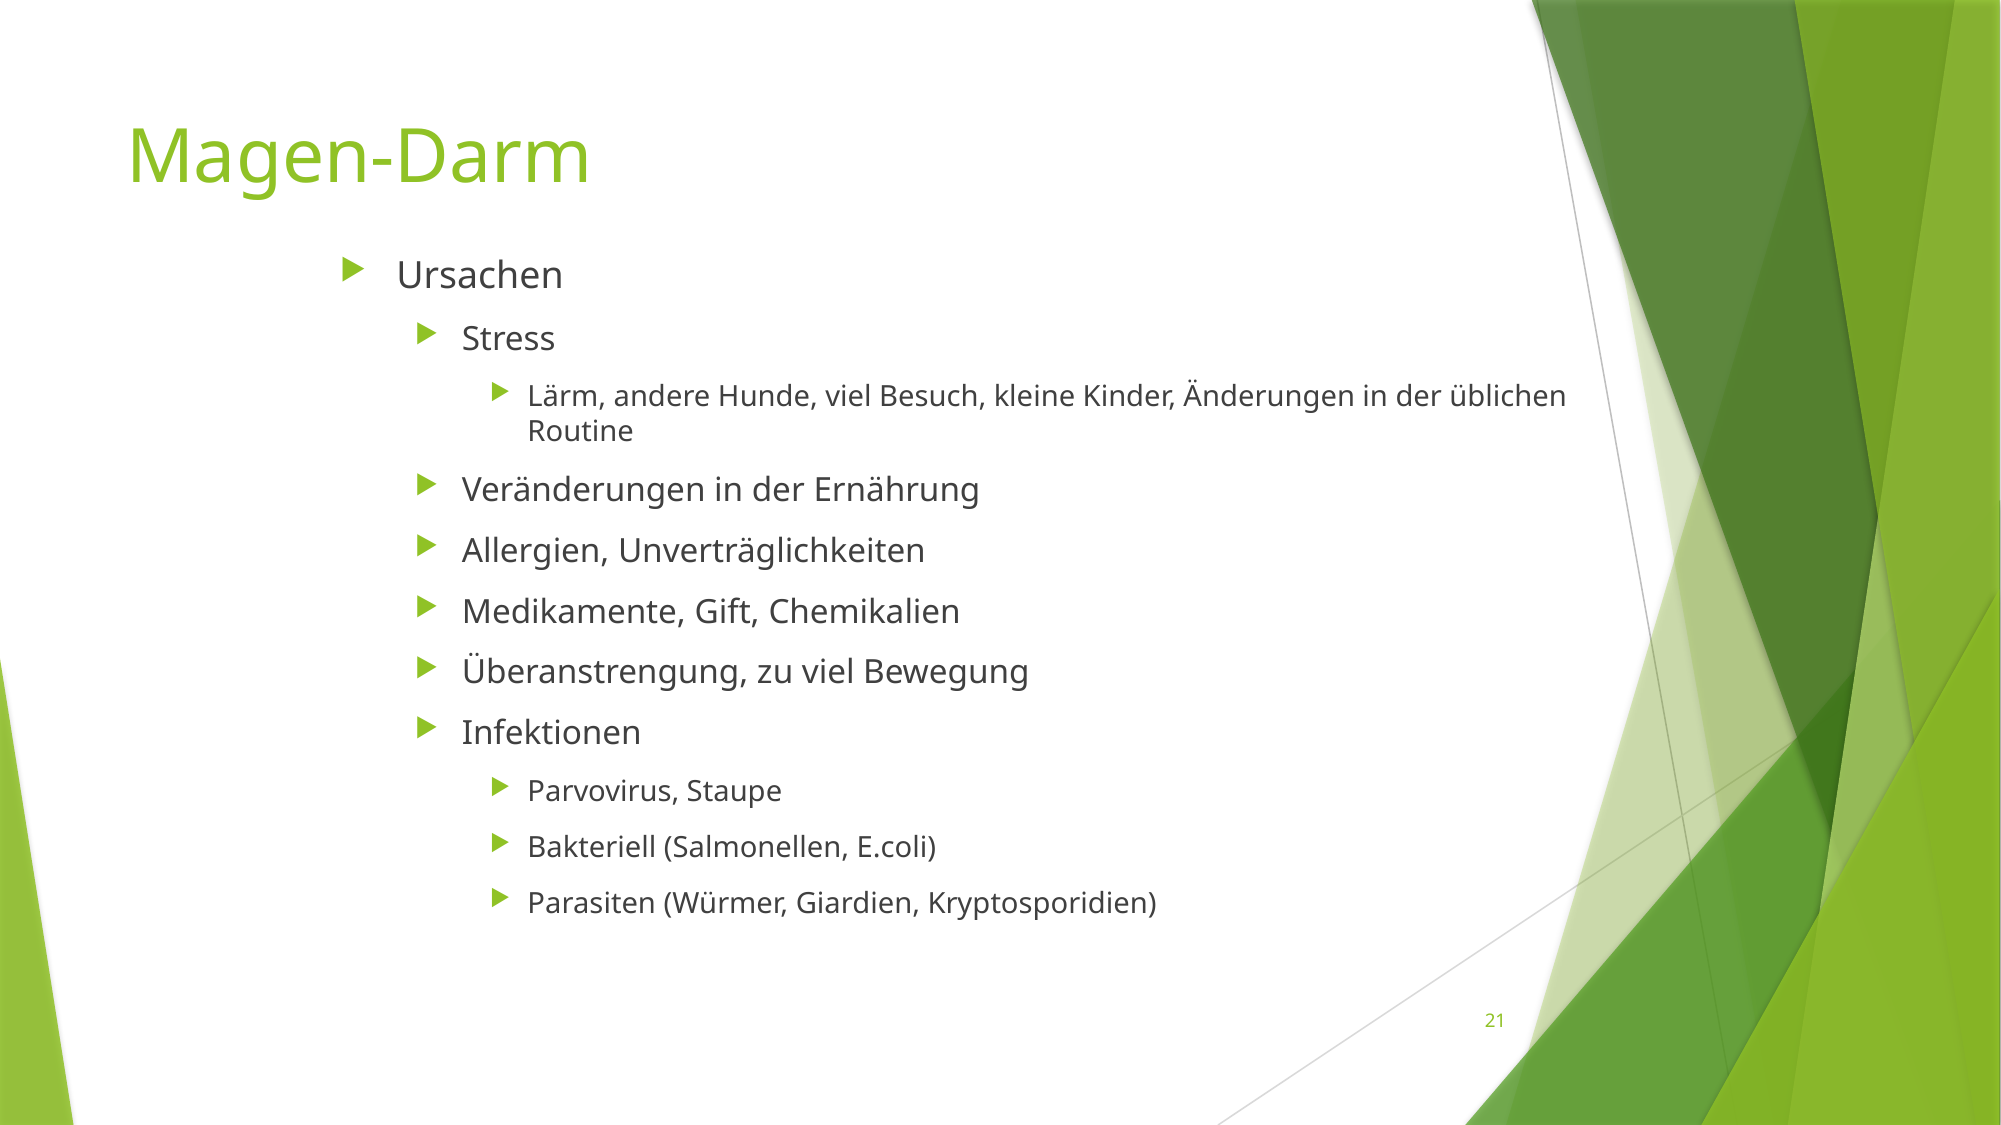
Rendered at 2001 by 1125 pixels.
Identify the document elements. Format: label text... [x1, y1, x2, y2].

title Magen-Darm [111, 99, 1522, 317]
slide_number 21 [1409, 991, 1522, 1051]
list Ursachen Stress Lärm, andere Hunde, viel Besuch, kleine Kinder, Änderungen in der üblichen Routine Veränderungen in der Ernährung Allergien, Unverträglichkeiten Medikamente, Gift, Chemikalien Überanstrengung, zu viel Bewegung Infektionen Parvovirus, Staupe Bakteriell (Salmonellen, E.coli) Parasiten (Würmer, Giardien, Kryptosporidien) [324, 243, 1626, 965]
